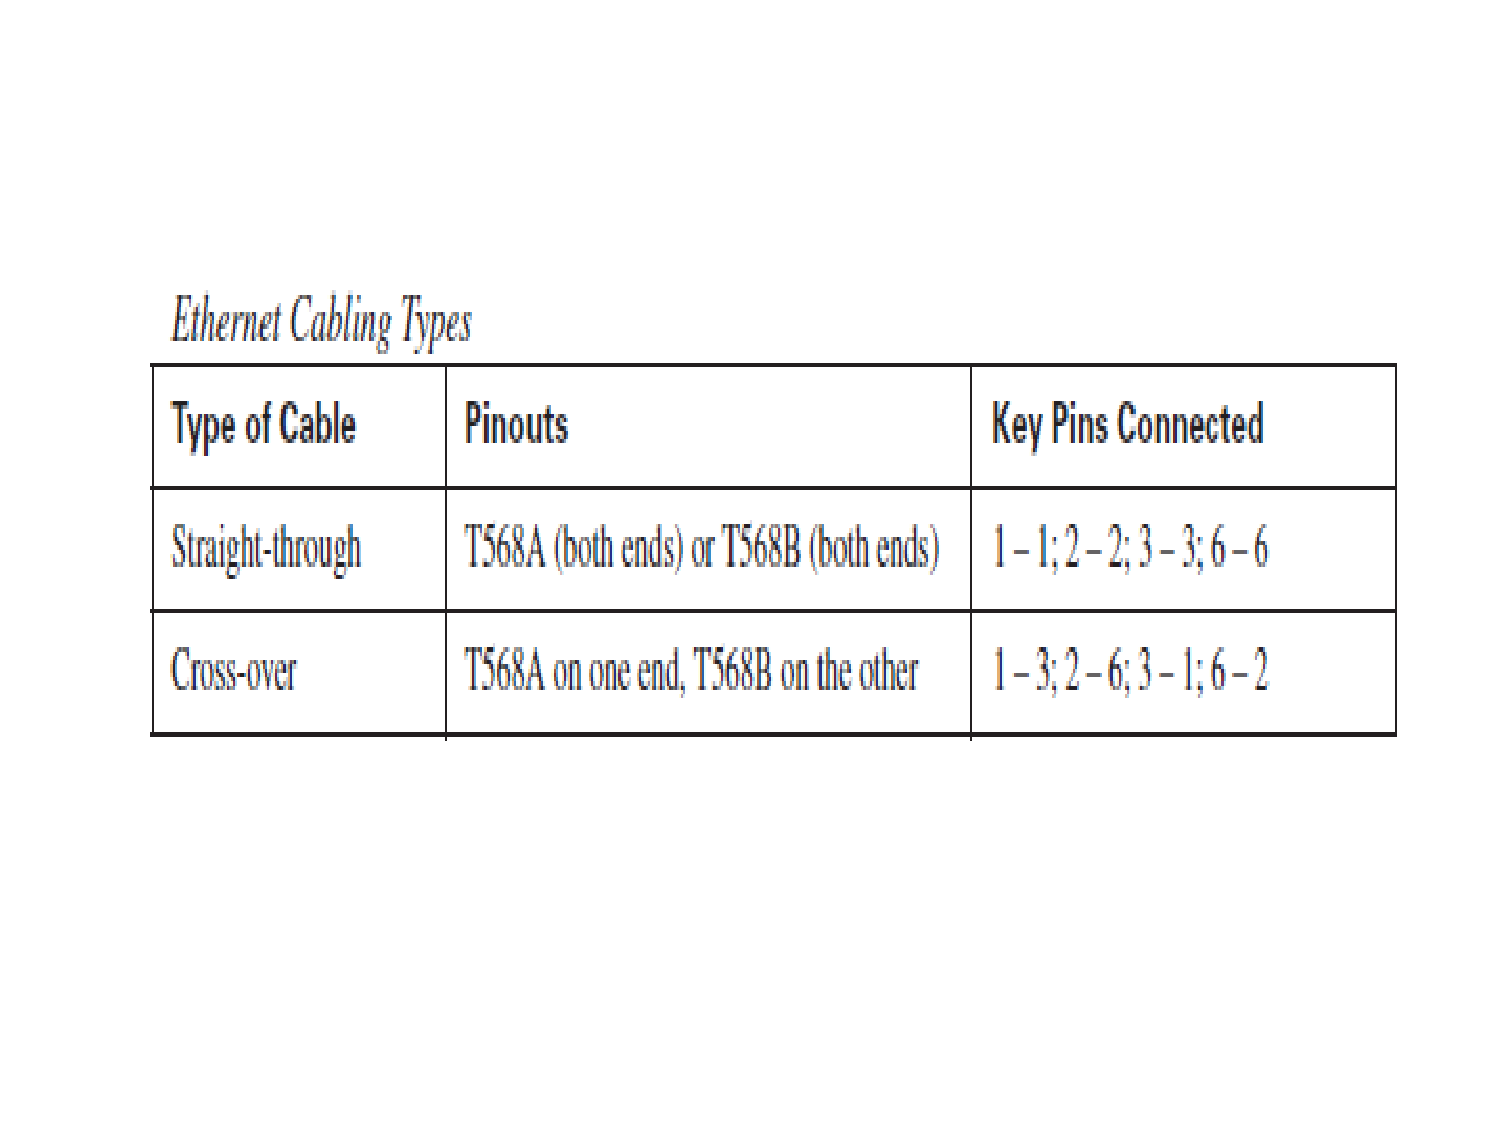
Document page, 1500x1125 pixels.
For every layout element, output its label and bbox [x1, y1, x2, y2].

picture [149, 274, 1426, 788]
